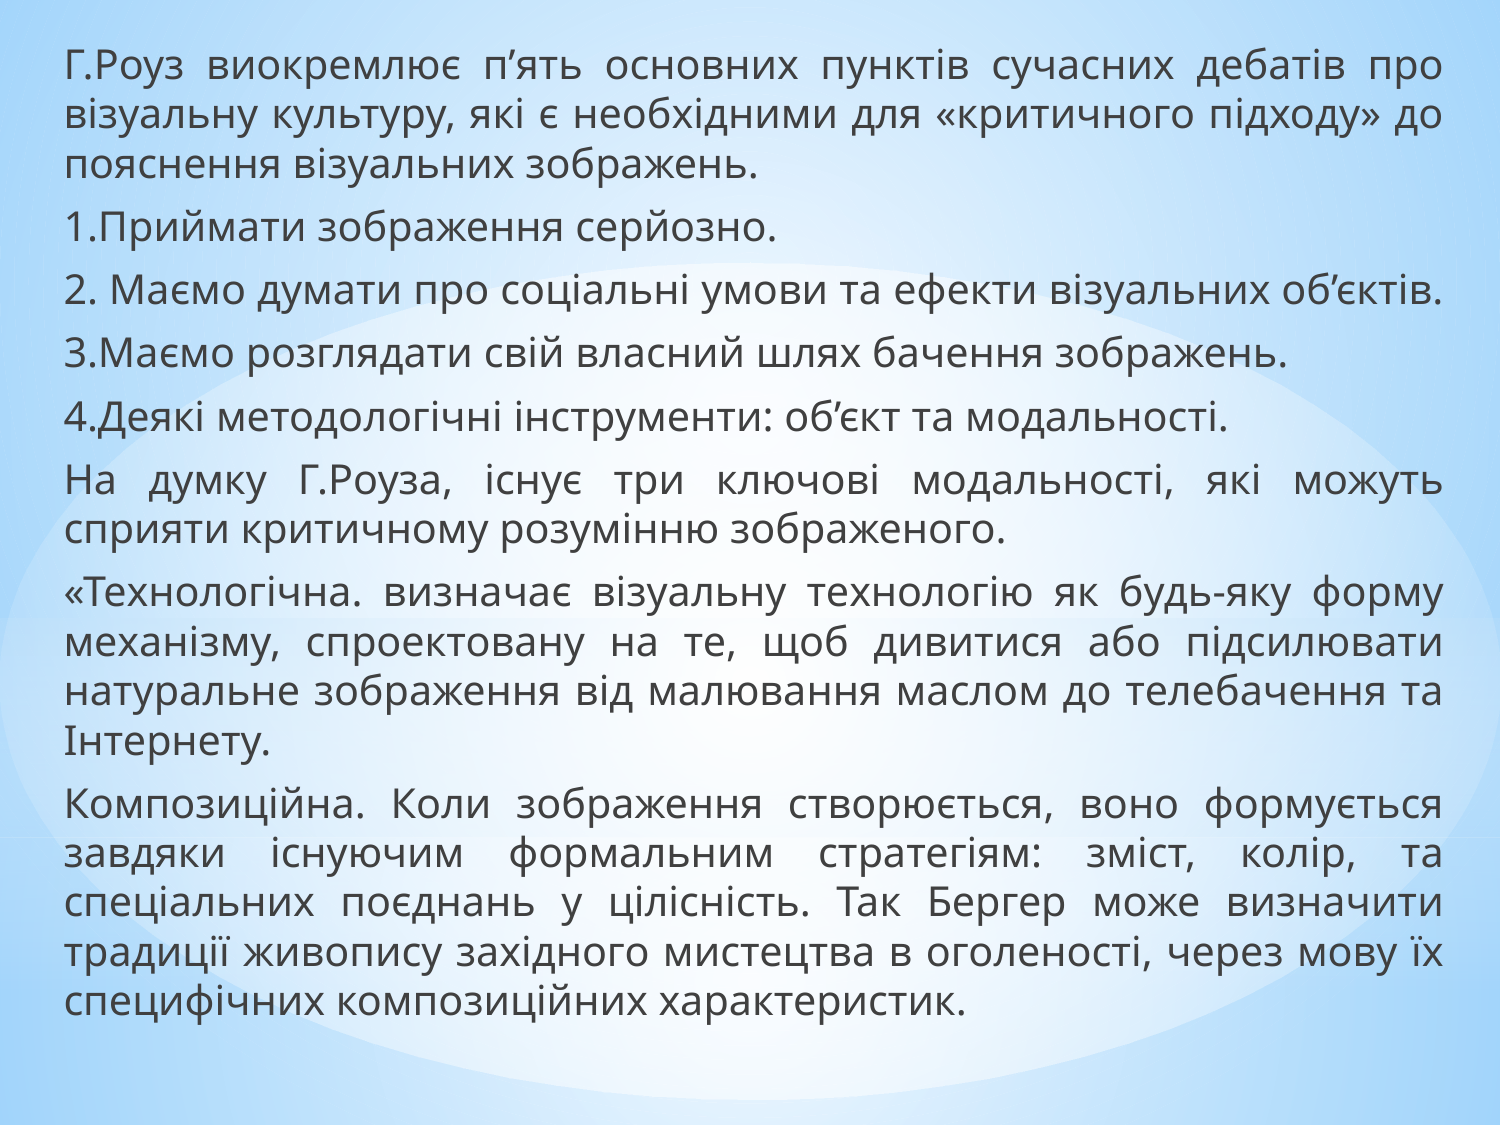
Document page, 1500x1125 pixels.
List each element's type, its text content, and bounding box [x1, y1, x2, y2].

list Г.Роуз виокремлює п’ять основних пунктів сучасних дебатів про візуальну культуру, які є необхідними для «критичного підходу» до пояснення візуальних зображень. 1.Приймати зображення серйозно. 2. Маємо думати про соціальні умови та ефекти візуальних об’єктів. 3.Маємо розглядати свій власний шлях бачення зображень. 4.Деякі методологічні інструменти: об’єкт та модальності. На думку Г.Роуза, існує три ключові модальності, які можуть сприяти критичному розумінню зображеного. «Технологічна. визначає візуальну технологію як будь-яку форму механізму, спроектовану на те, щоб дивитися або підсилювати натуральне зображення від малювання маслом до телебачення та Інтернету. Композиційна. Коли зображення створюється, воно формується завдяки існуючим формальним стратегіям: зміст, колір, та спеціальних поєднань у цілісність. Так Бергер може визначити традиції живопису західного мистецтва в оголеності, через мову їх специфічних композиційних характеристик. [41, 30, 1459, 1083]
